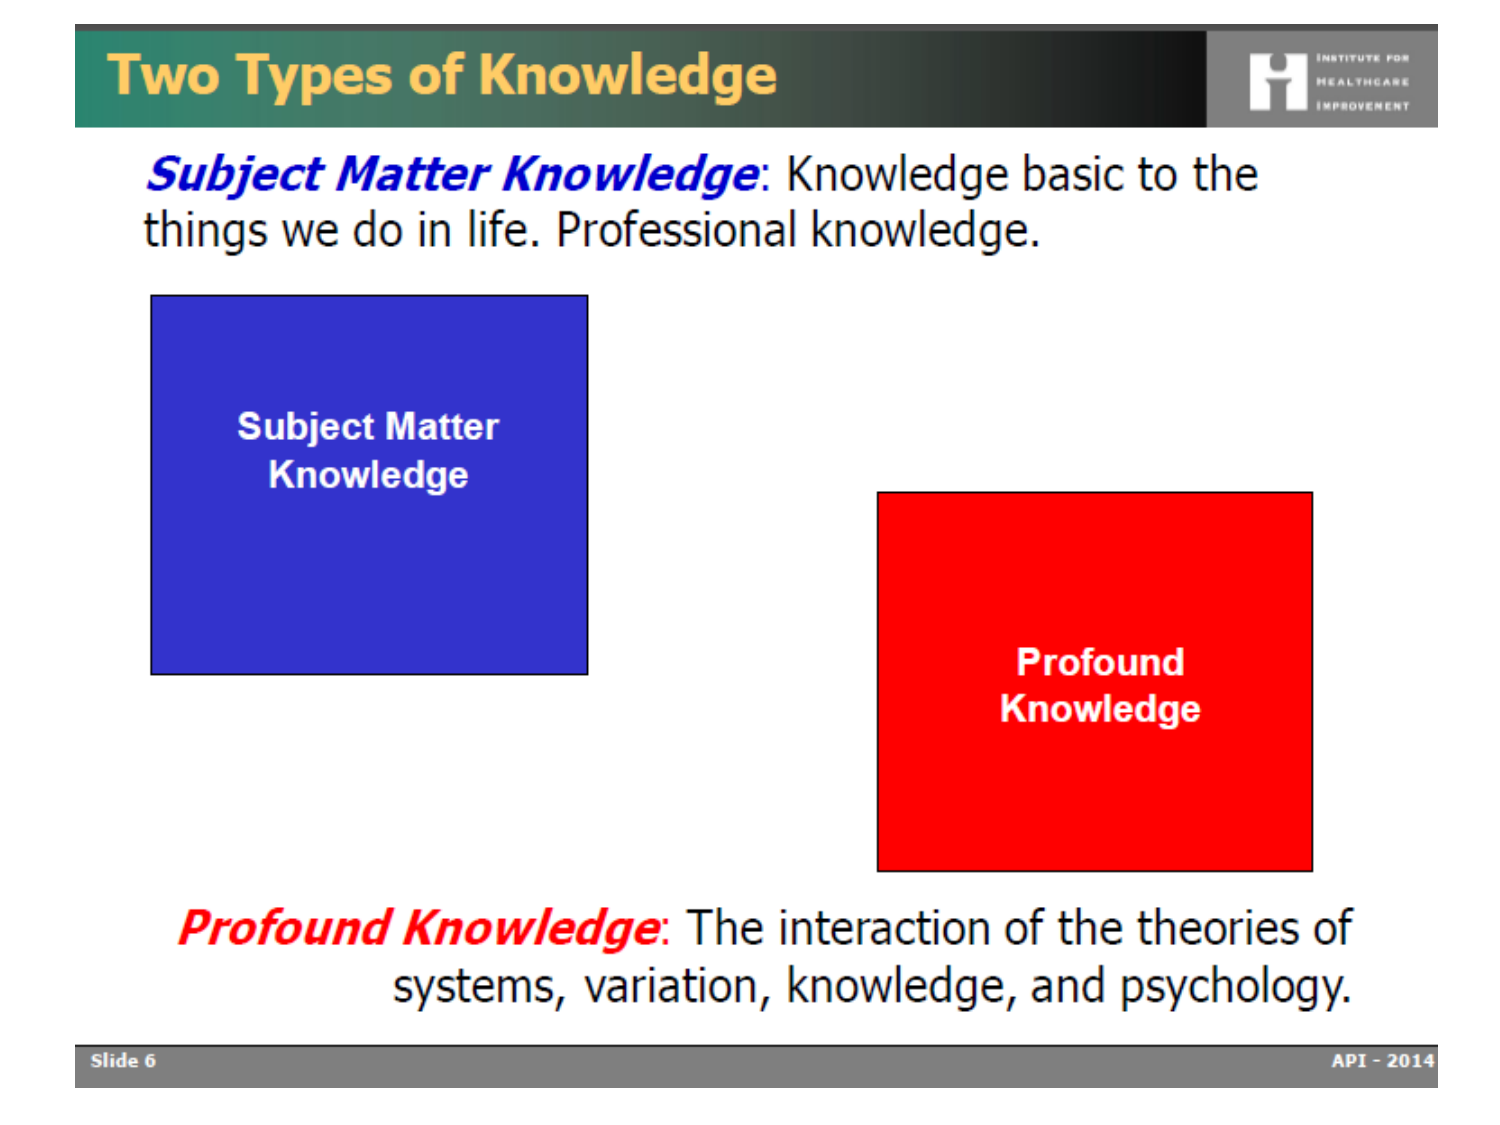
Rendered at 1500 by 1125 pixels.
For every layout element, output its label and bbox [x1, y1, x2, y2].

list [74, 24, 1438, 1088]
